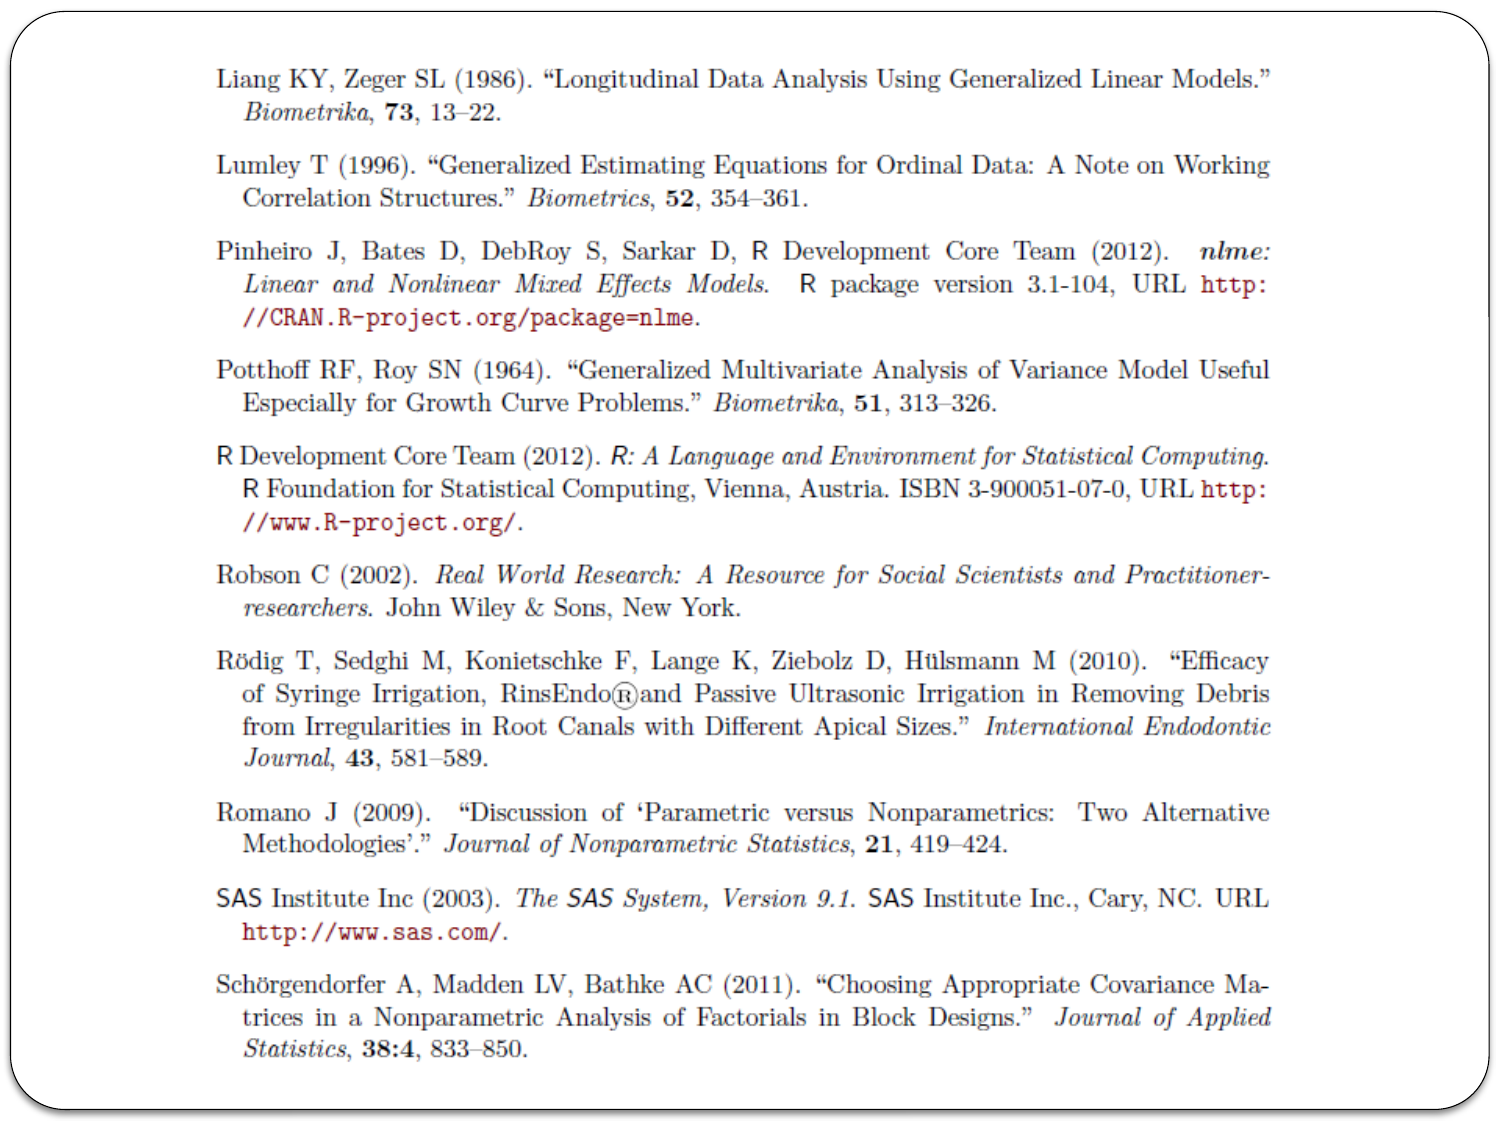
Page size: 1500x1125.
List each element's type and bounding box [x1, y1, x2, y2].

picture [169, 52, 1330, 1073]
